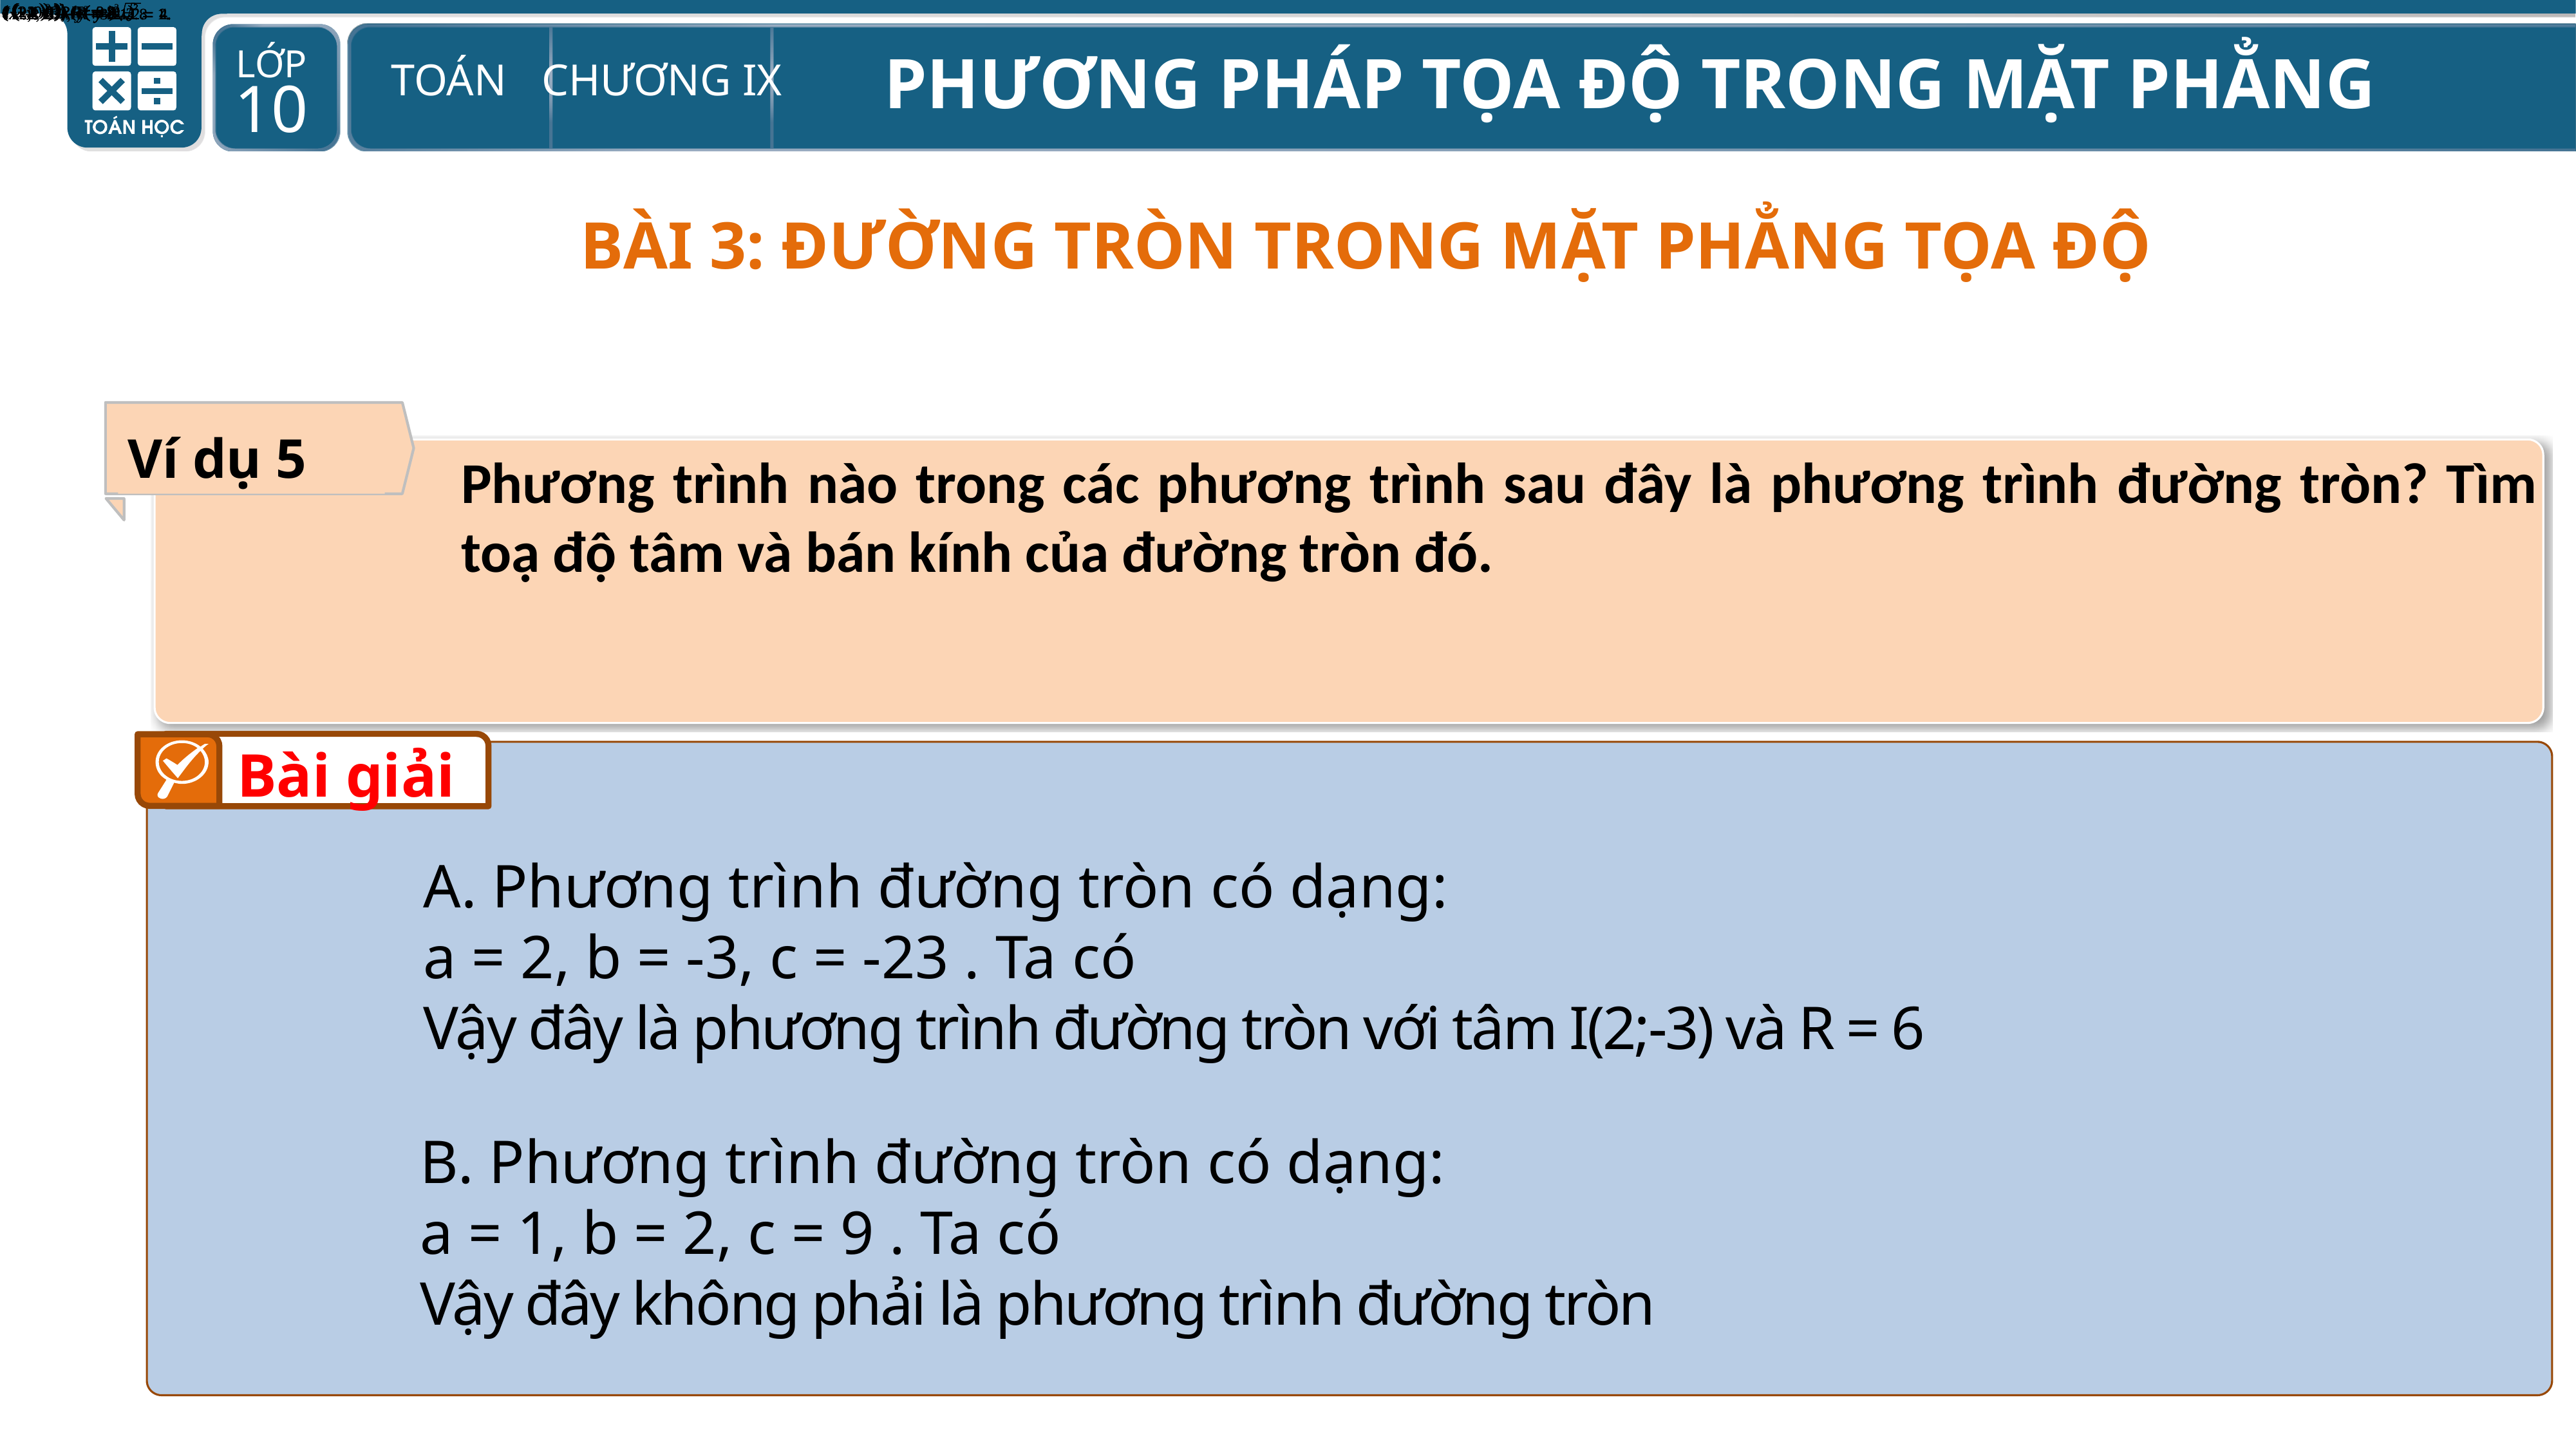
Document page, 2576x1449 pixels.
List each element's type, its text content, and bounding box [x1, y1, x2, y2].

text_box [105, 402, 2544, 723]
text_box BÀI 3: ĐƯỜNG TRÒN TRONG MẶT PHẲNG TỌA ĐỘ [406, 160, 2326, 287]
picture [0, 0, 191, 30]
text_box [137, 733, 2553, 1396]
